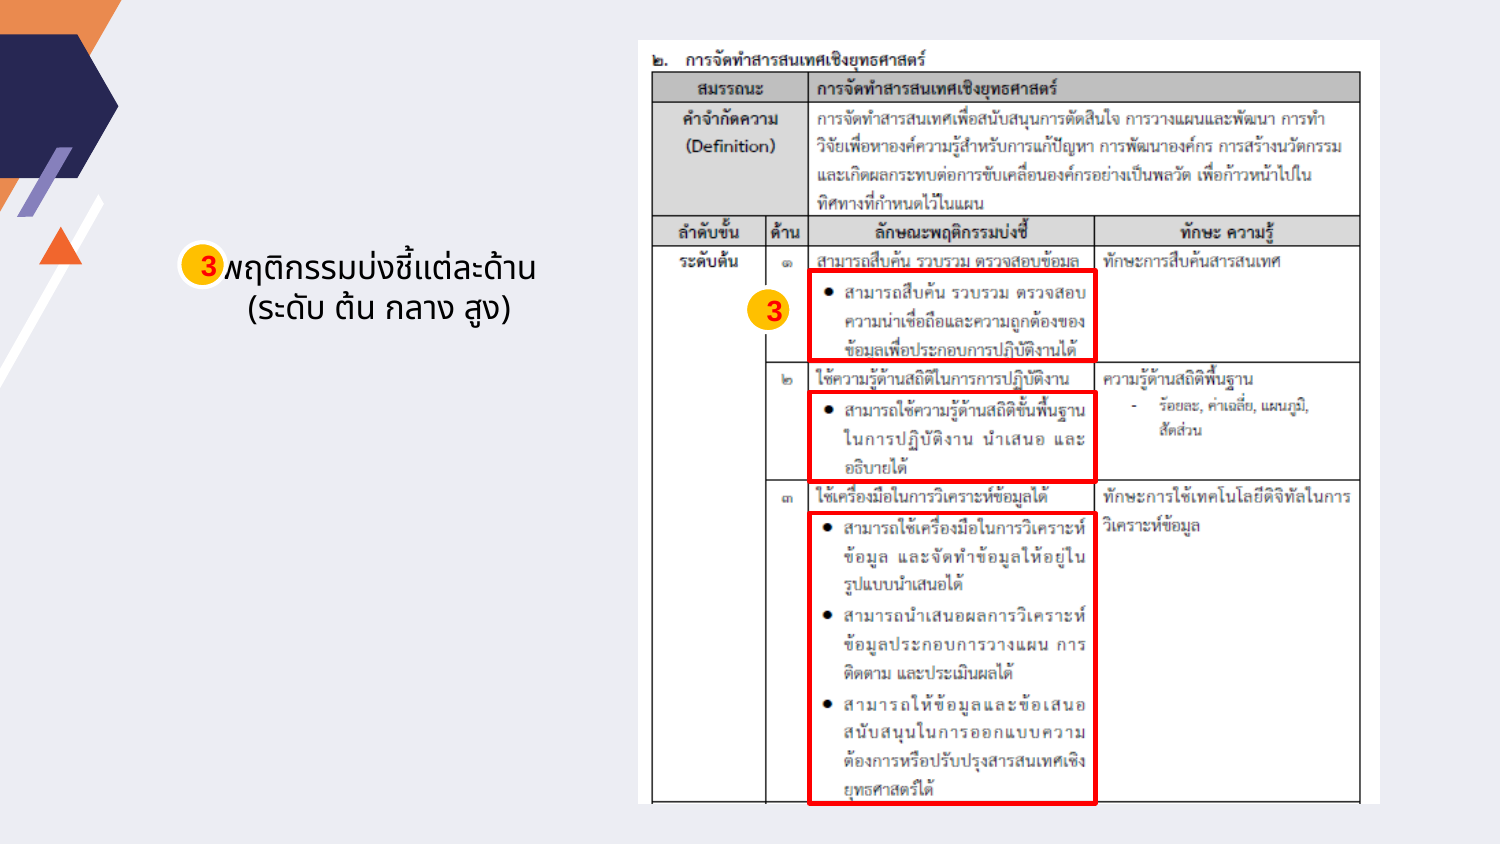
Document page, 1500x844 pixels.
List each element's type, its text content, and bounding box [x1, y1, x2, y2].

picture [638, 40, 1380, 804]
text_box พฤติกรรมบ่งชี้แต่ละด้าน (ระดับ ต้น กลาง สูง) [202, 239, 557, 334]
text_box 3 [177, 240, 228, 290]
